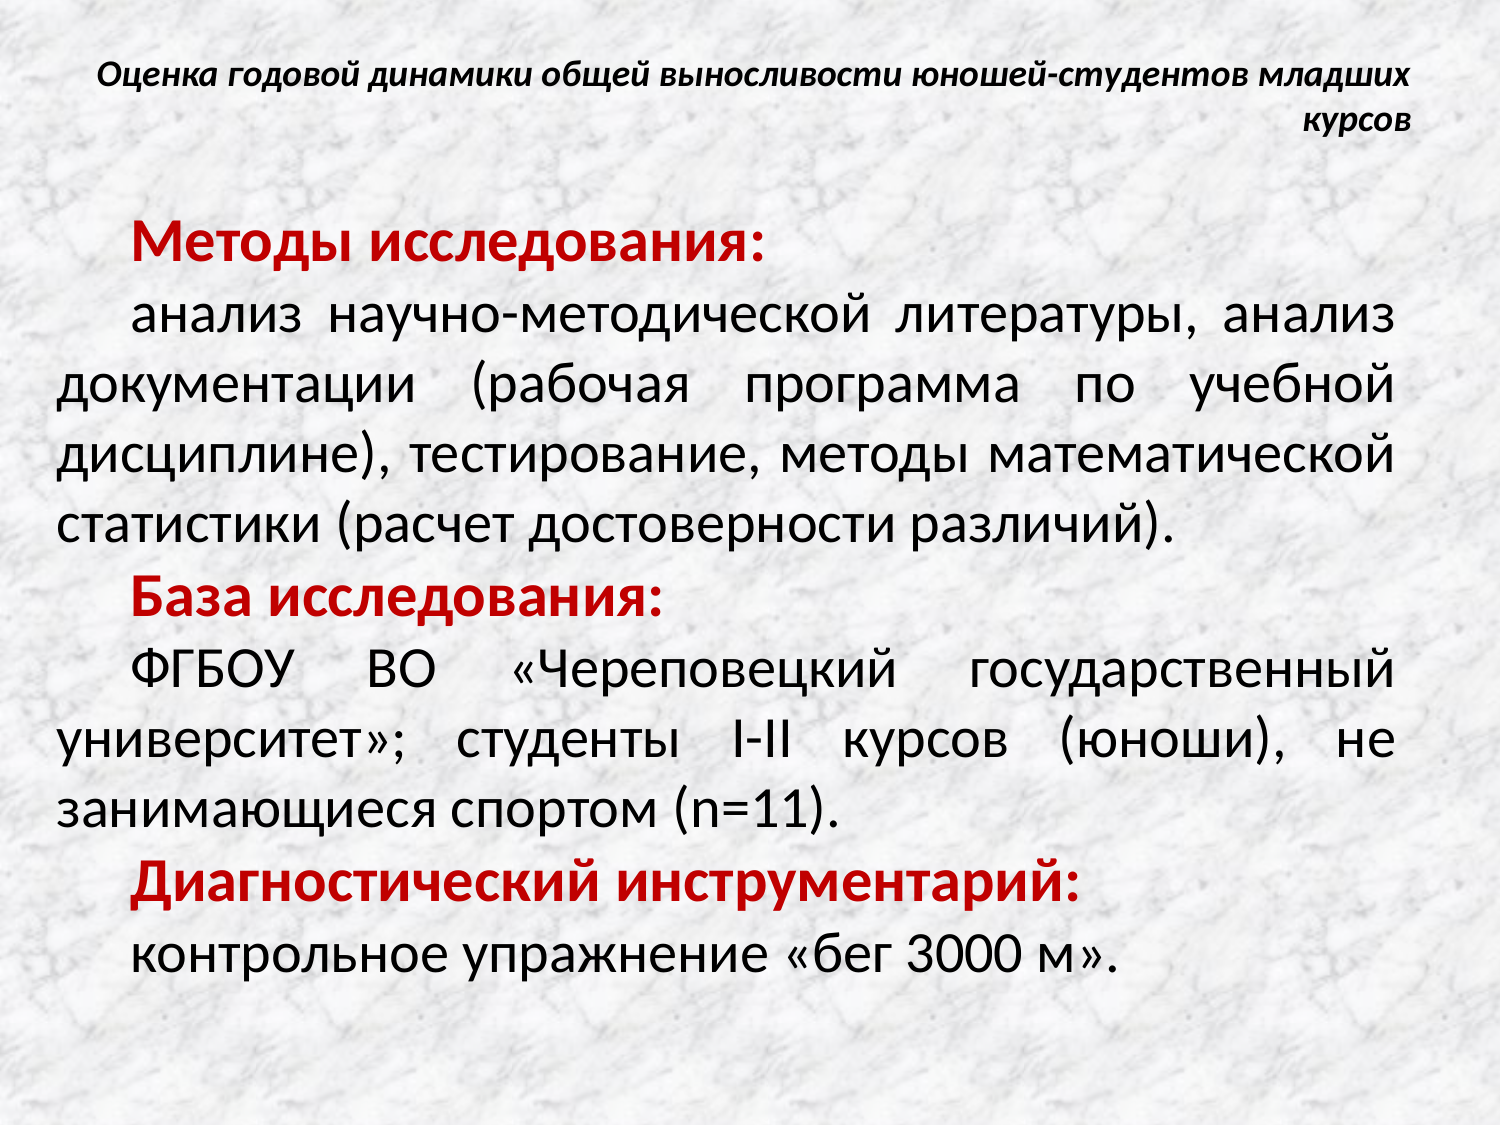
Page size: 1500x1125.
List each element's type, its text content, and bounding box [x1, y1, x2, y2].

title Оценка годовой динамики общей выносливости юношей-студентов младших курсов [64, 0, 1427, 188]
text_box Методы исследования: анализ научно-методической литературы, анализ документации (рабочая программа по учебной дисциплине), тестирование, методы математической статистики (расчет достоверности различий). База исследования: ФГБОУ ВО «Череповецкий государственный университет»; студенты I-II курсов (юноши), не занимающиеся спортом (n=11). Диагностический инструментарий: контрольное упражнение «бег 3000 м». [41, 191, 1412, 1125]
